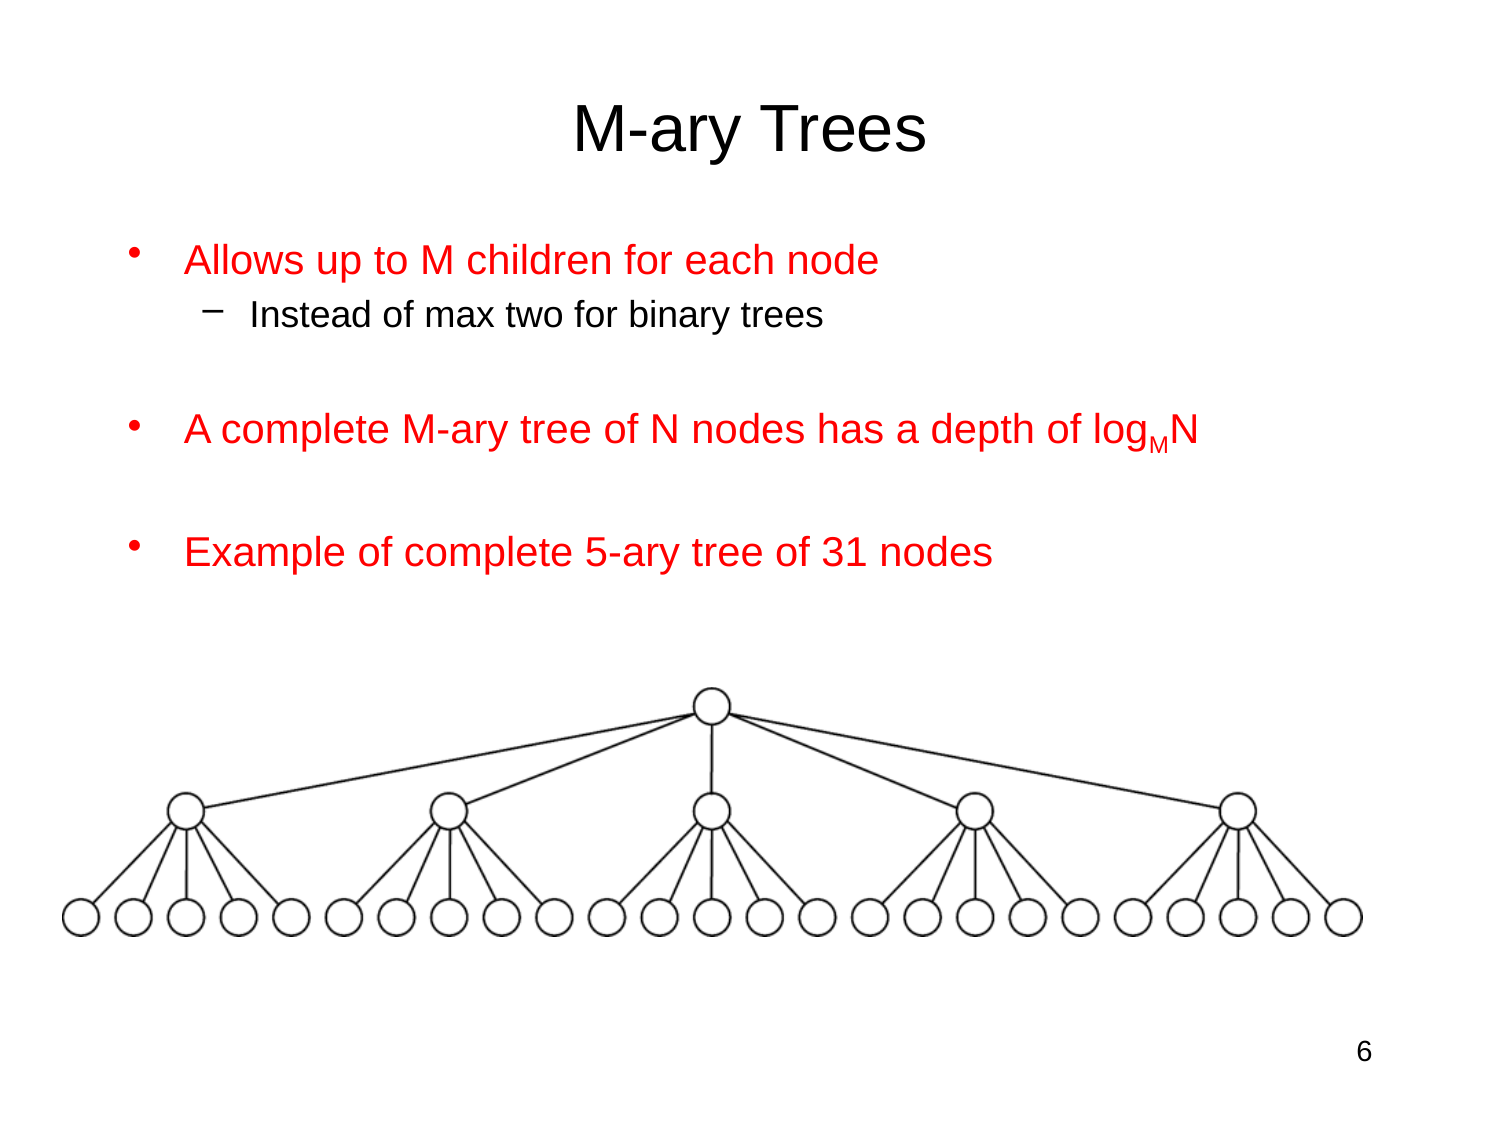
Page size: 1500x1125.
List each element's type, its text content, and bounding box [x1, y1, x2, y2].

picture [62, 687, 1363, 937]
list Allows up to M children for each node Instead of max two for binary trees A complete M-ary tree of N nodes has a depth of logMN Example of complete 5-ary tree of 31 nodes [112, 224, 1388, 1000]
slide_number 6 [1074, 1024, 1388, 1101]
title M-ary Trees [112, 62, 1388, 188]
